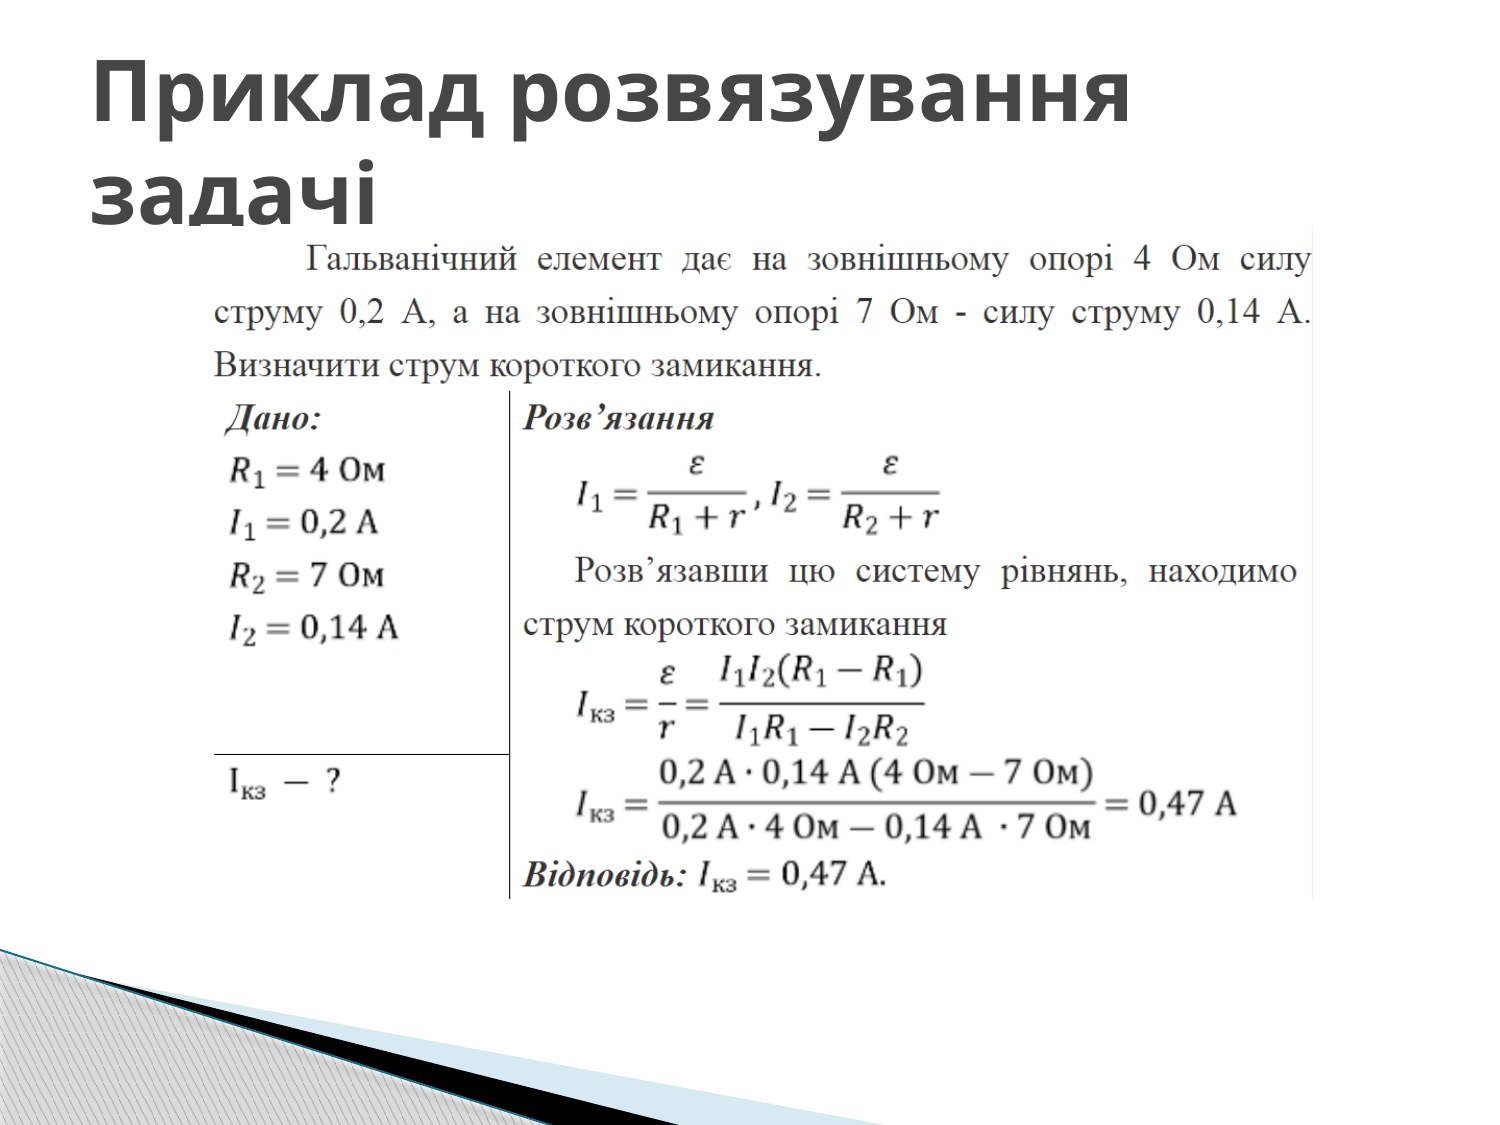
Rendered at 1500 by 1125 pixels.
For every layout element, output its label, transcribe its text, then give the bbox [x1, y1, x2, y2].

title Приклад розвязування задачі [75, 45, 1425, 233]
picture [187, 226, 1313, 899]
